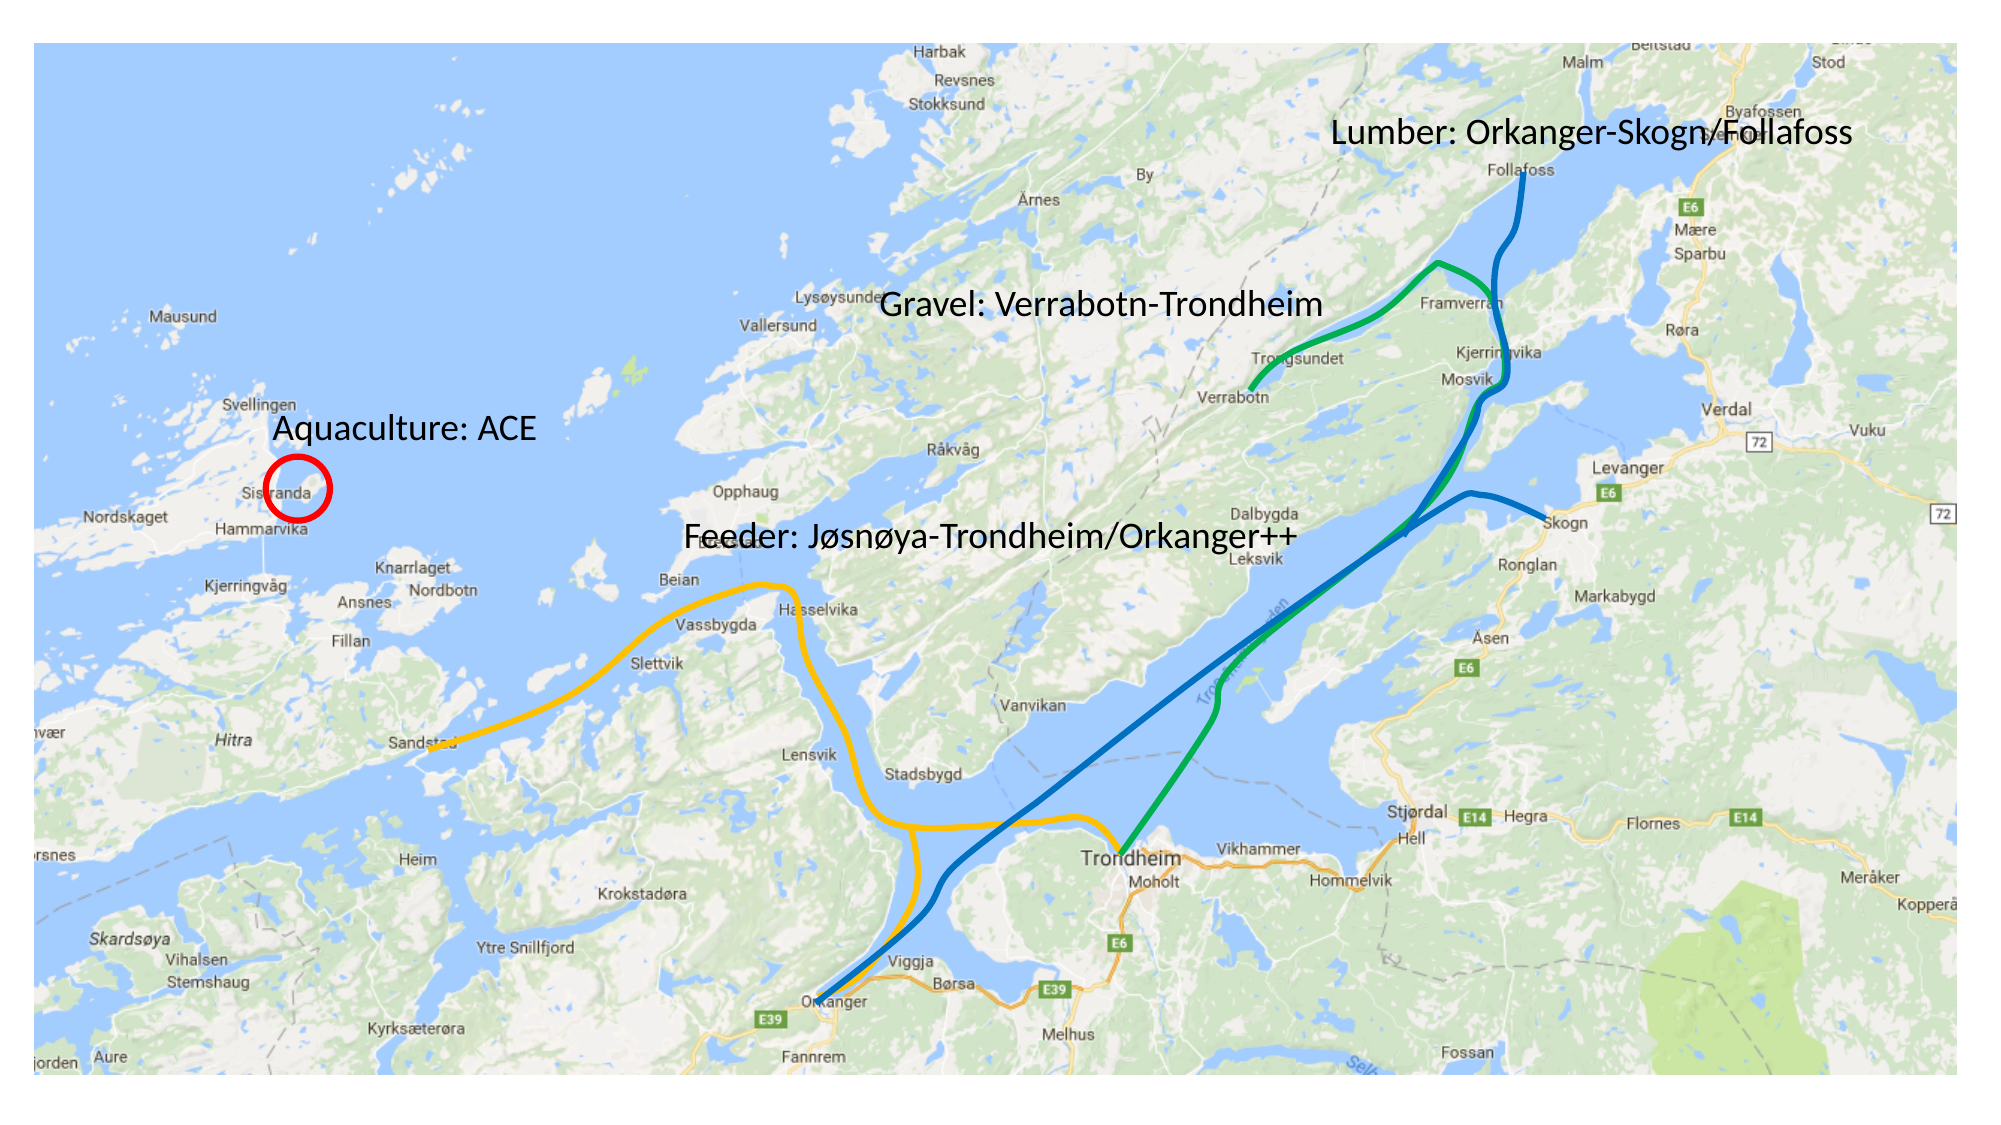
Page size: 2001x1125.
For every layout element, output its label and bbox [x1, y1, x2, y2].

picture [34, 43, 1957, 1075]
